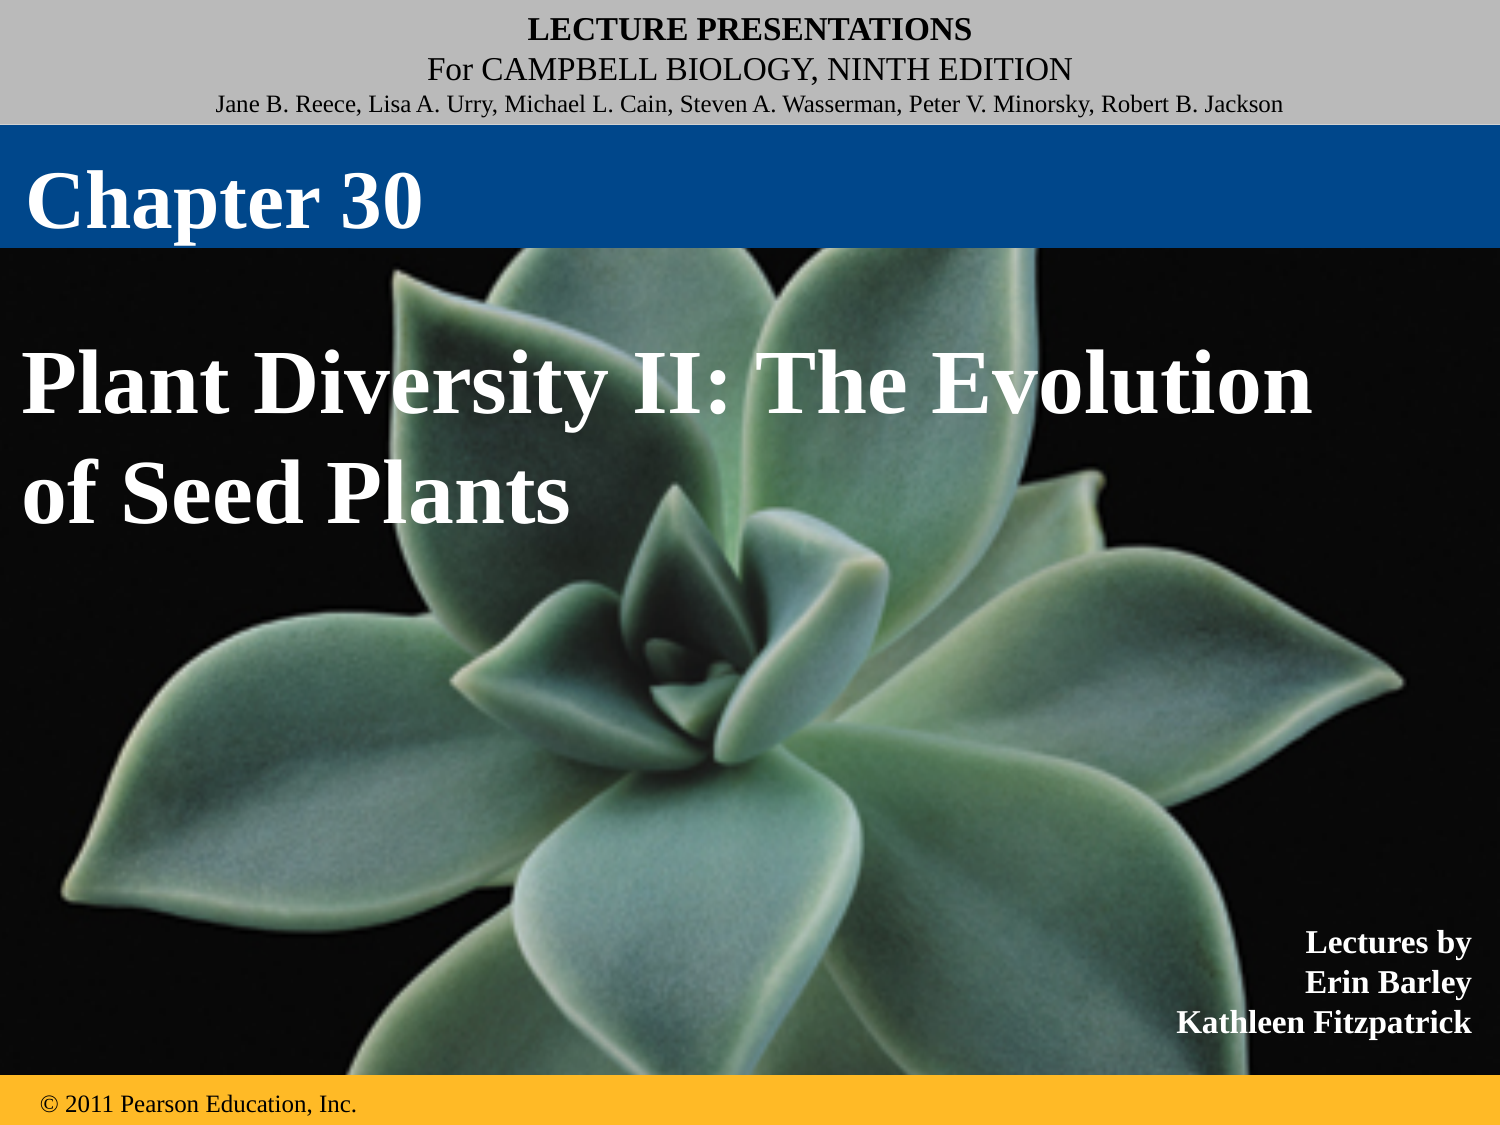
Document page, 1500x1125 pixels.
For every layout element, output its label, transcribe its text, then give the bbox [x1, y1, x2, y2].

text_box Plant Diversity II: The Evolution of Seed Plants [6, 314, 1365, 550]
text_box Chapter 30 [10, 137, 442, 253]
picture [0, 248, 1500, 1075]
